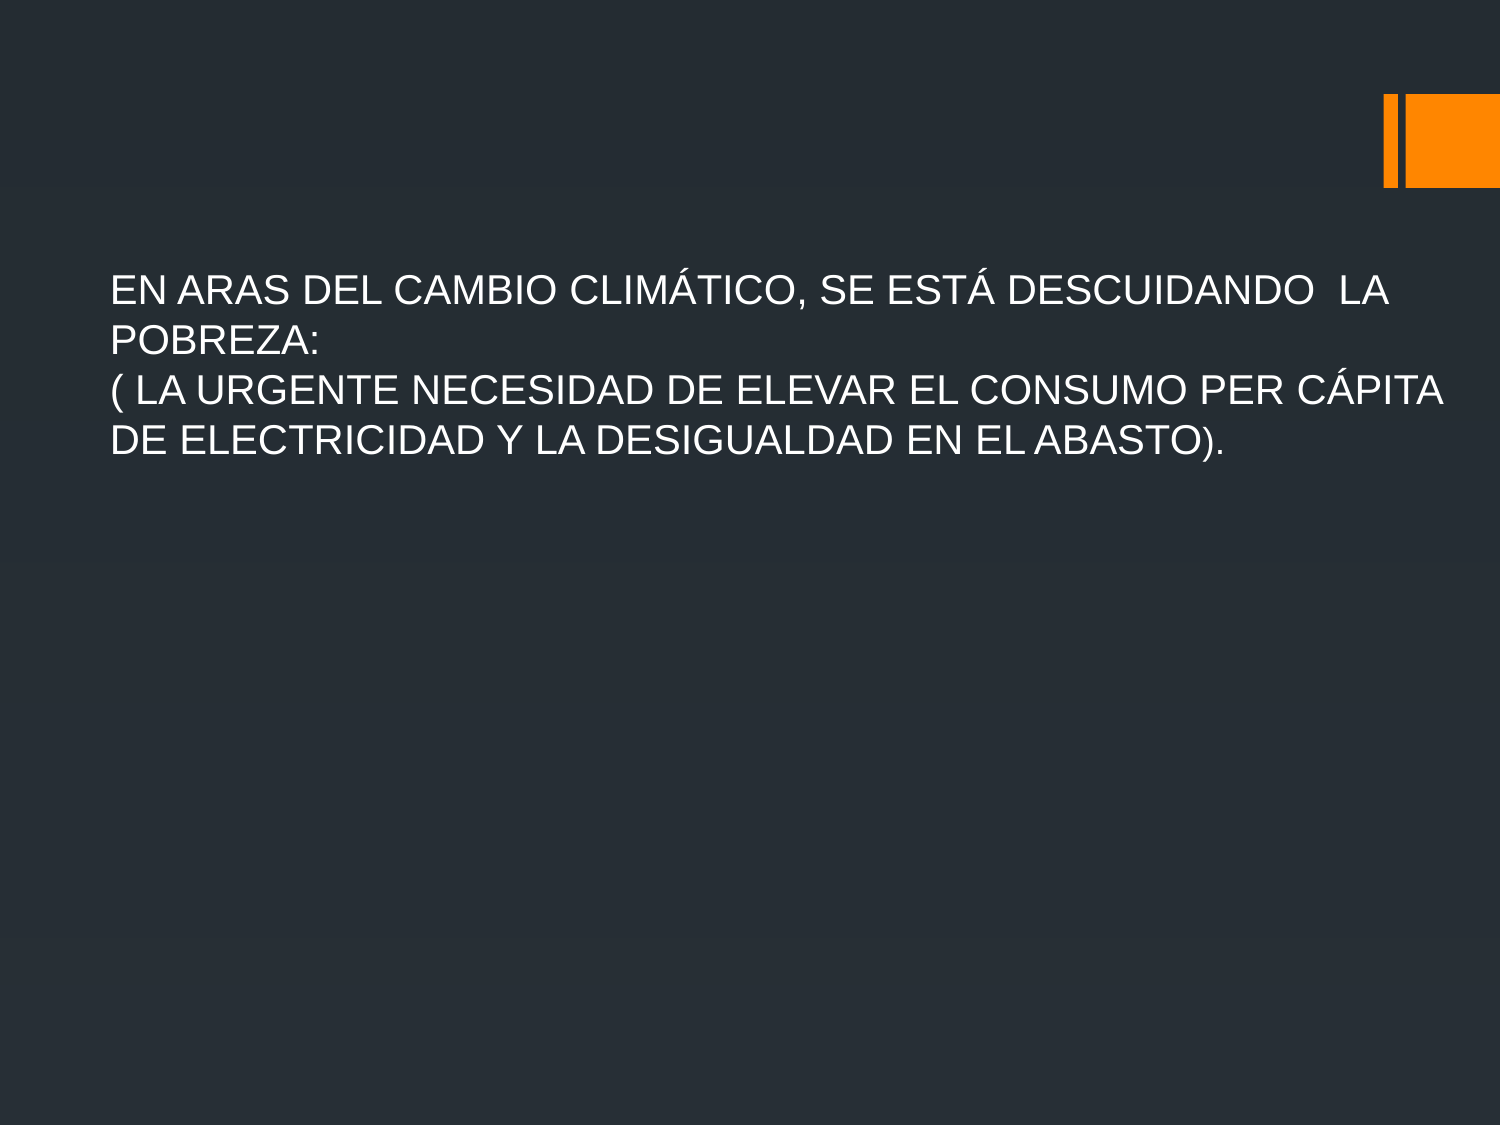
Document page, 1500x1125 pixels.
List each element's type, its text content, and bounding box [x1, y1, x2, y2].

text_box EN ARAS DEL CAMBIO CLIMÁTICO, SE ESTÁ DESCUIDANDO LA POBREZA: ( LA URGENTE NECESIDAD DE ELEVAR EL CONSUMO PER CÁPITA DE ELECTRICIDAD Y LA DESIGUALDAD EN EL ABASTO). [95, 255, 1469, 471]
